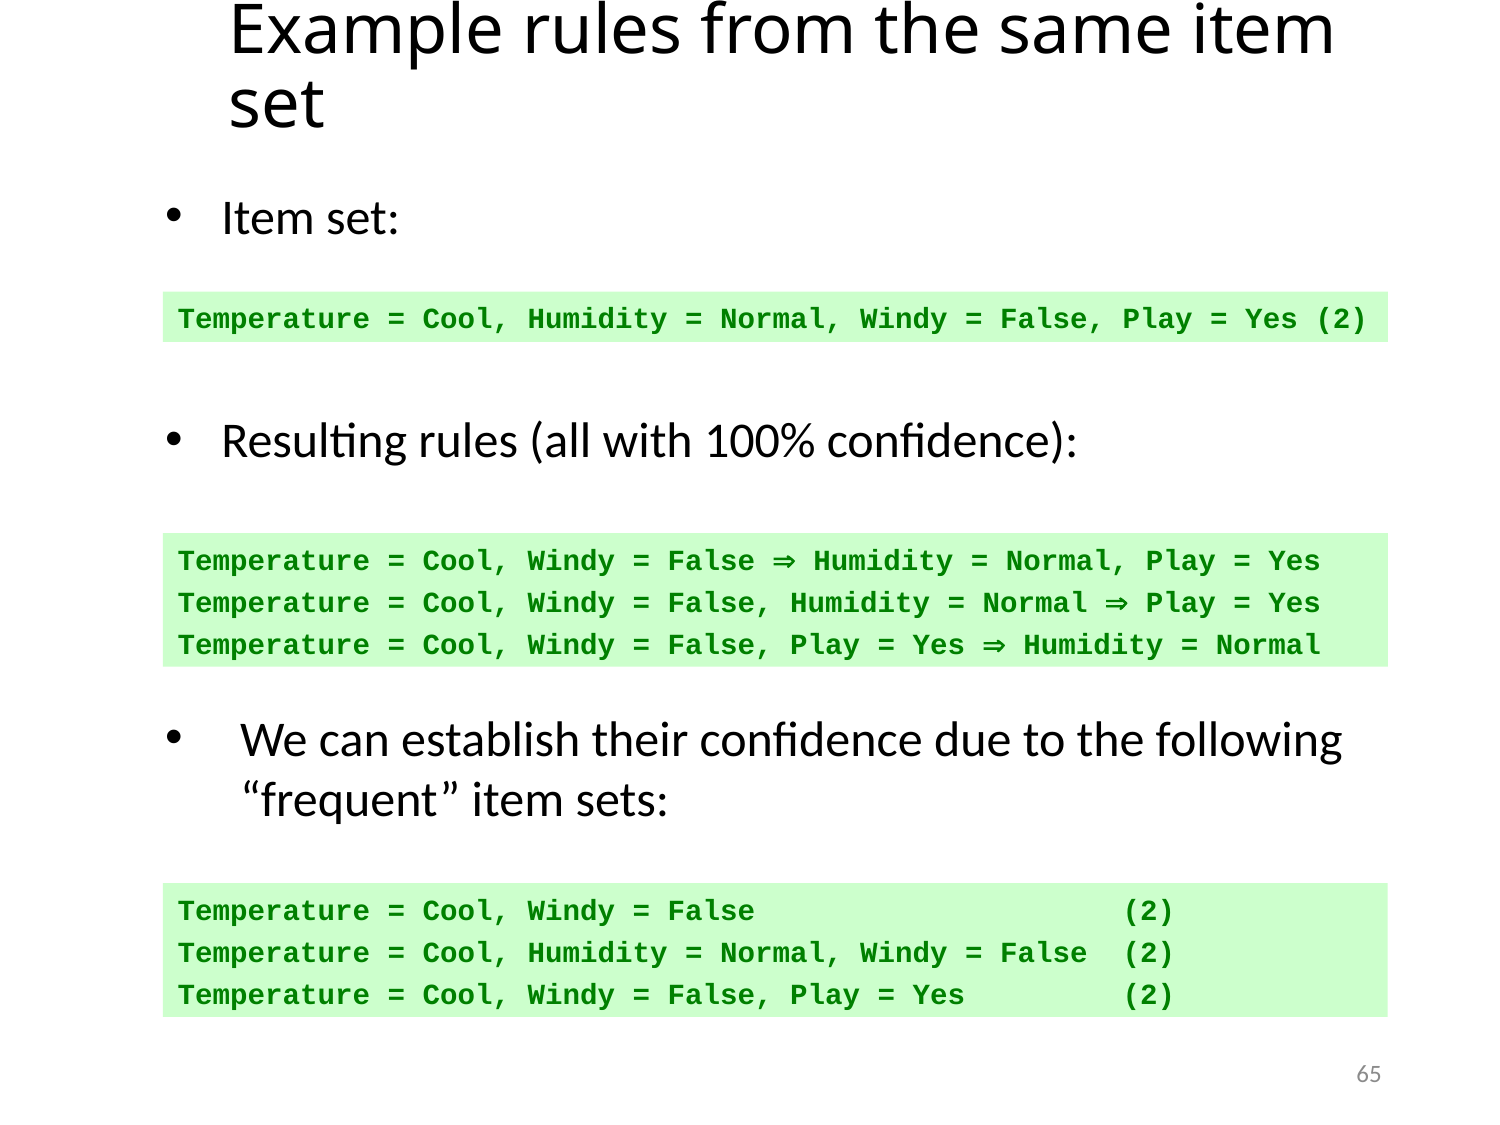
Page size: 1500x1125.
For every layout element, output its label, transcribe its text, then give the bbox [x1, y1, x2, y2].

title Example rules from the same item set [213, 0, 1452, 149]
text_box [162, 291, 1388, 342]
text_box Item set: Resulting rules (all with 100% confidence): We can establish their confidence due to the following “frequent” item sets: [150, 177, 1388, 834]
slide_number 65 [1059, 1042, 1397, 1103]
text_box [162, 883, 1388, 1017]
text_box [162, 533, 1388, 667]
